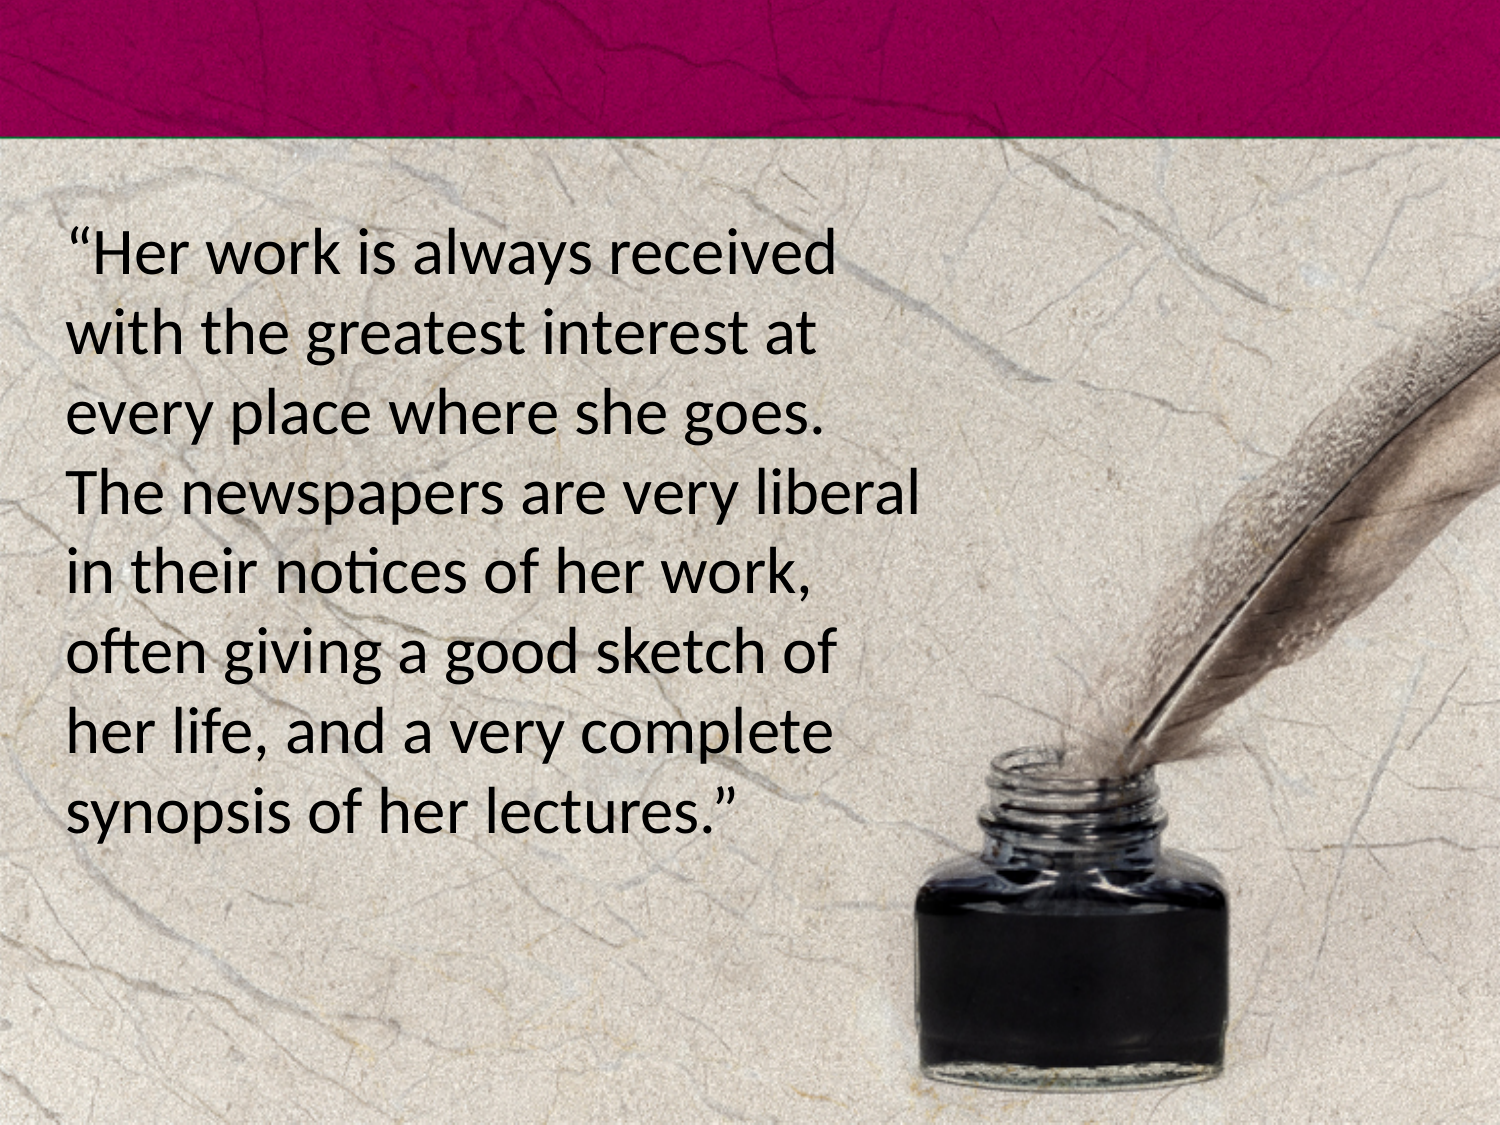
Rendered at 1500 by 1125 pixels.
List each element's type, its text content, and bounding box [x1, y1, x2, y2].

picture [0, 0, 1500, 1125]
list “Her work is always received with the greatest interest at every place where she goes. The newspapers are very liberal in their notices of her work, often giving a good sketch of her life, and a very complete synopsis of her lectures.” [49, 199, 951, 1063]
